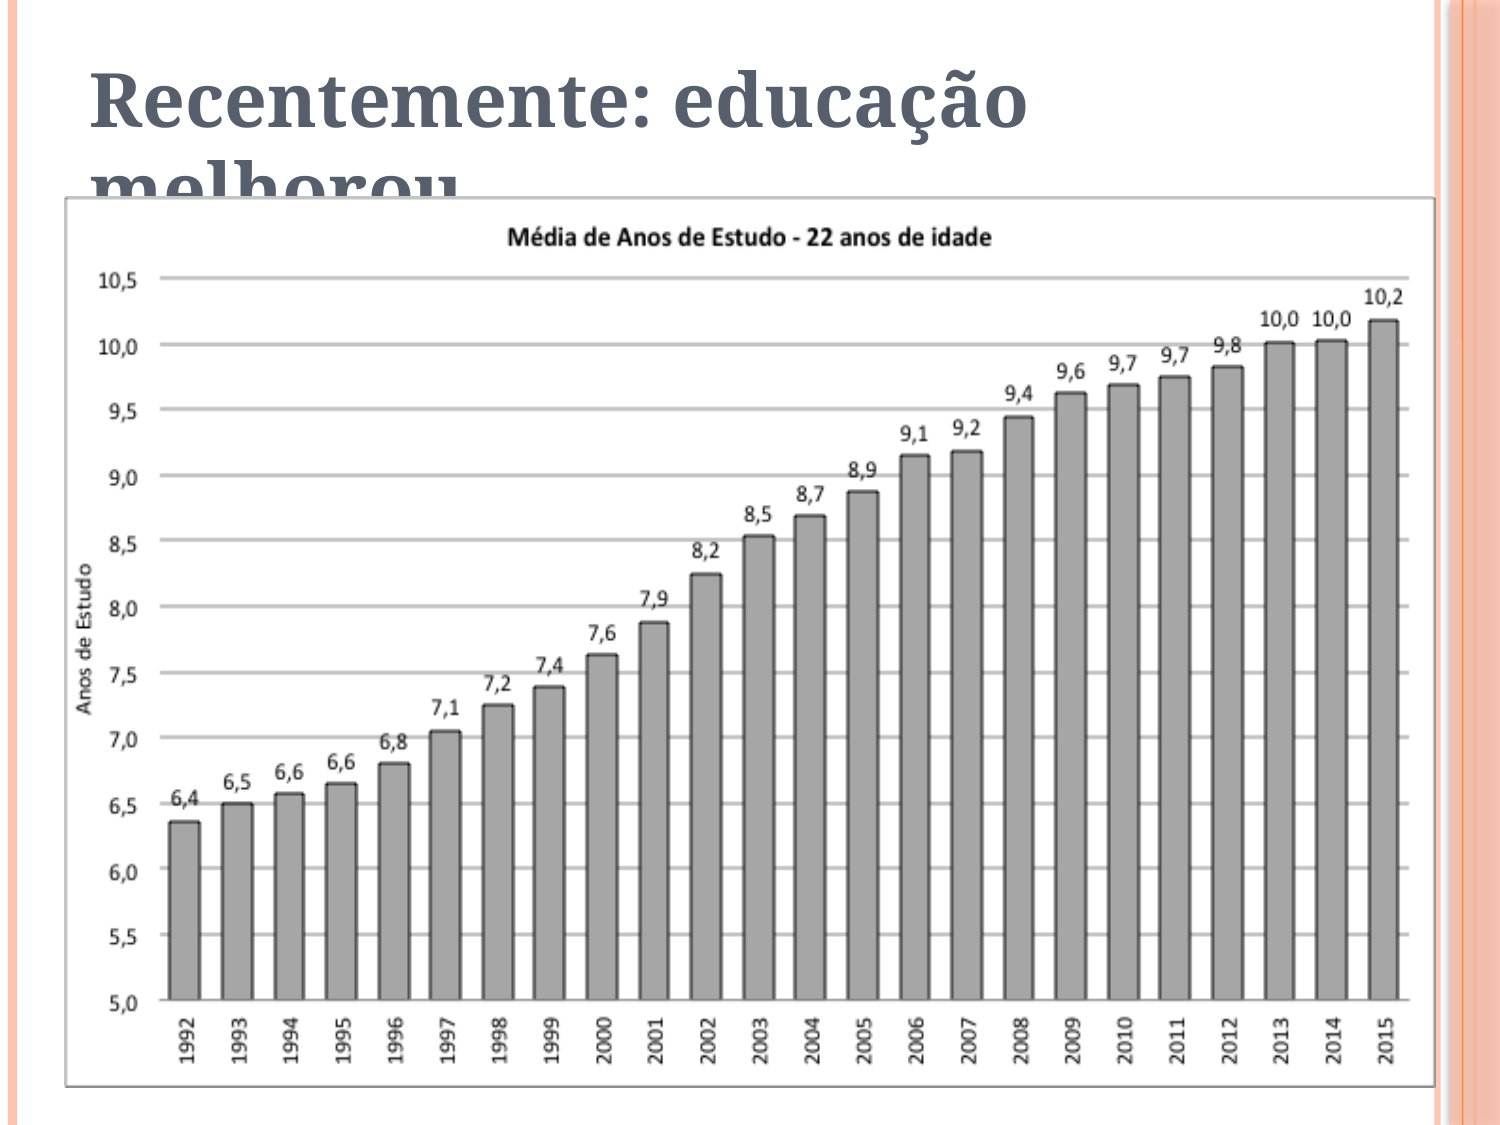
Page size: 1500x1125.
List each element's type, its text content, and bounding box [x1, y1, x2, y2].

text_box Recentemente: educação melhorou [74, 45, 1425, 185]
picture [64, 195, 1436, 1089]
